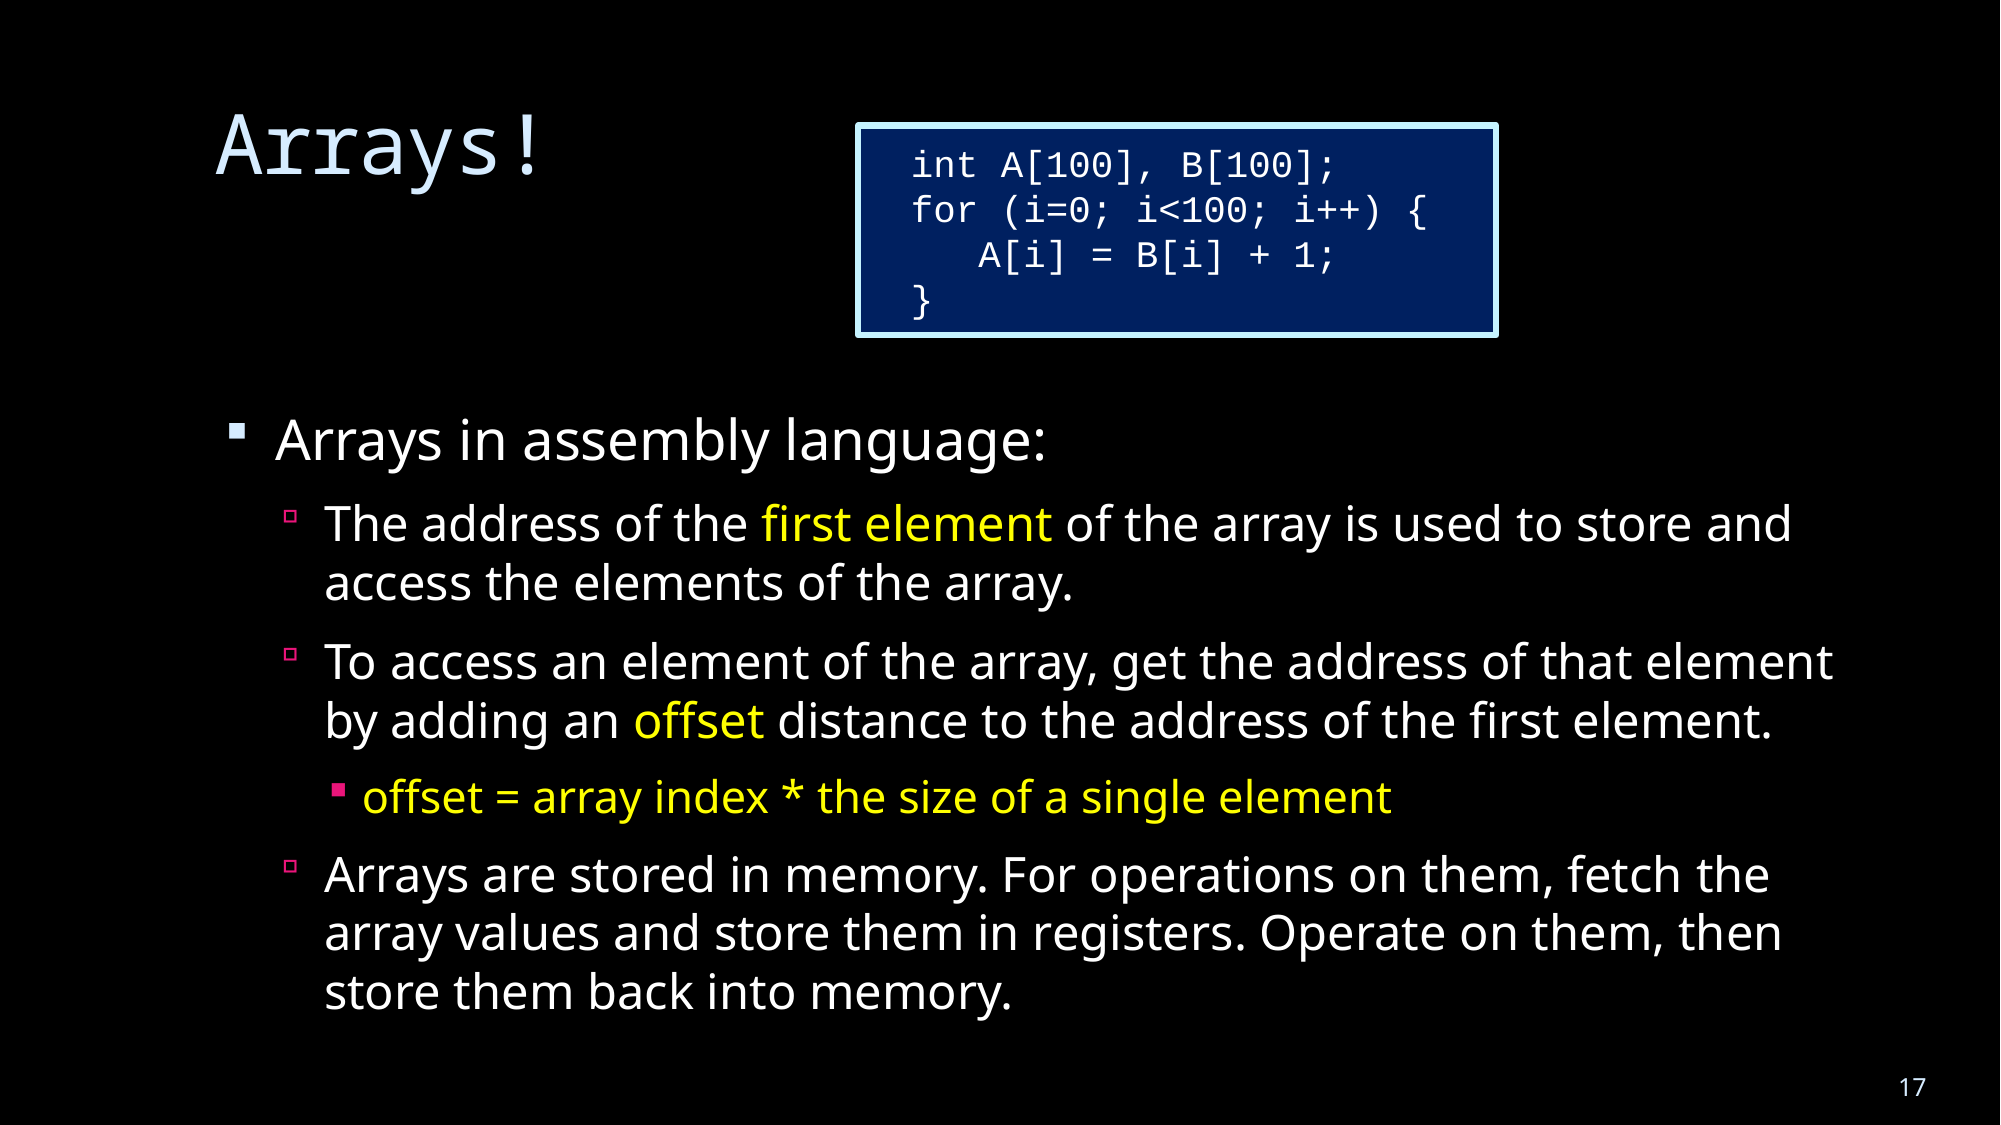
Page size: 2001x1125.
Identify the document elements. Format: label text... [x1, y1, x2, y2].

list Arrays in assembly language: The address of the first element of the array is used to store and access the elements of the array. To access an element of the array, get the address of that element by adding an offset distance to the address of the first element. offset = array index * the size of a single element Arrays are stored in memory. For operations on them, fetch the array values and store them in registers. Operate on them, then store them back into memory. [200, 397, 1851, 1083]
text_box int A[100], B[100]; for (i=0; i<100; i++) { A[i] = B[i] + 1; } [858, 125, 1497, 336]
slide_number 17 [1883, 1052, 1984, 1113]
title Arrays! [200, 83, 1900, 234]
